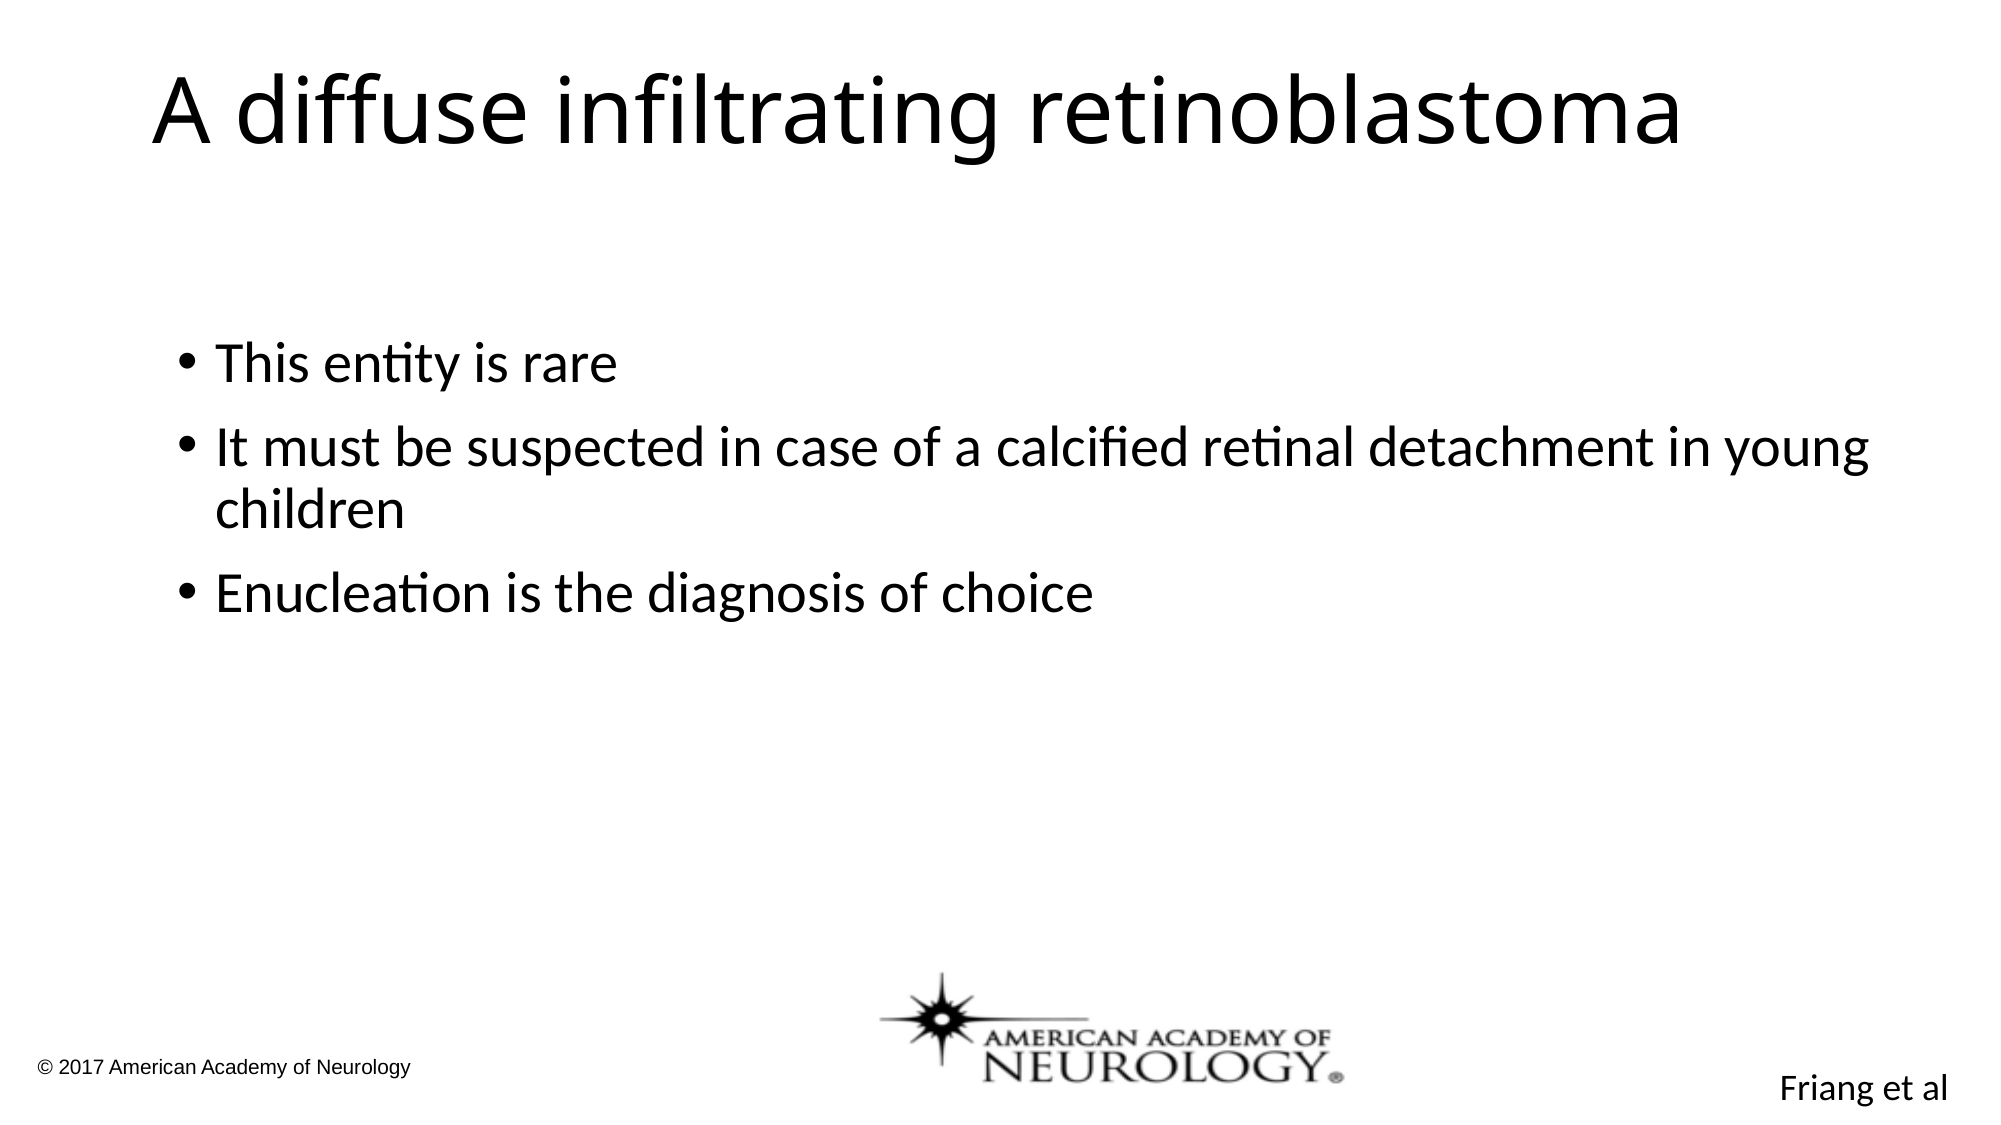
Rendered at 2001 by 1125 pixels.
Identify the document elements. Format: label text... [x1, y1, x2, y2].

text_box © 2017 American Academy of Neurology [37, 1053, 454, 1096]
picture [874, 968, 1347, 1087]
text_box This entity is rare It must be suspected in case of a calcified retinal detachment in young children Enucleation is the diagnosis of choice [162, 324, 1888, 1039]
title A diffuse infiltrating retinoblastoma [137, 59, 1863, 278]
text_box Friang et al [1765, 1055, 2000, 1115]
